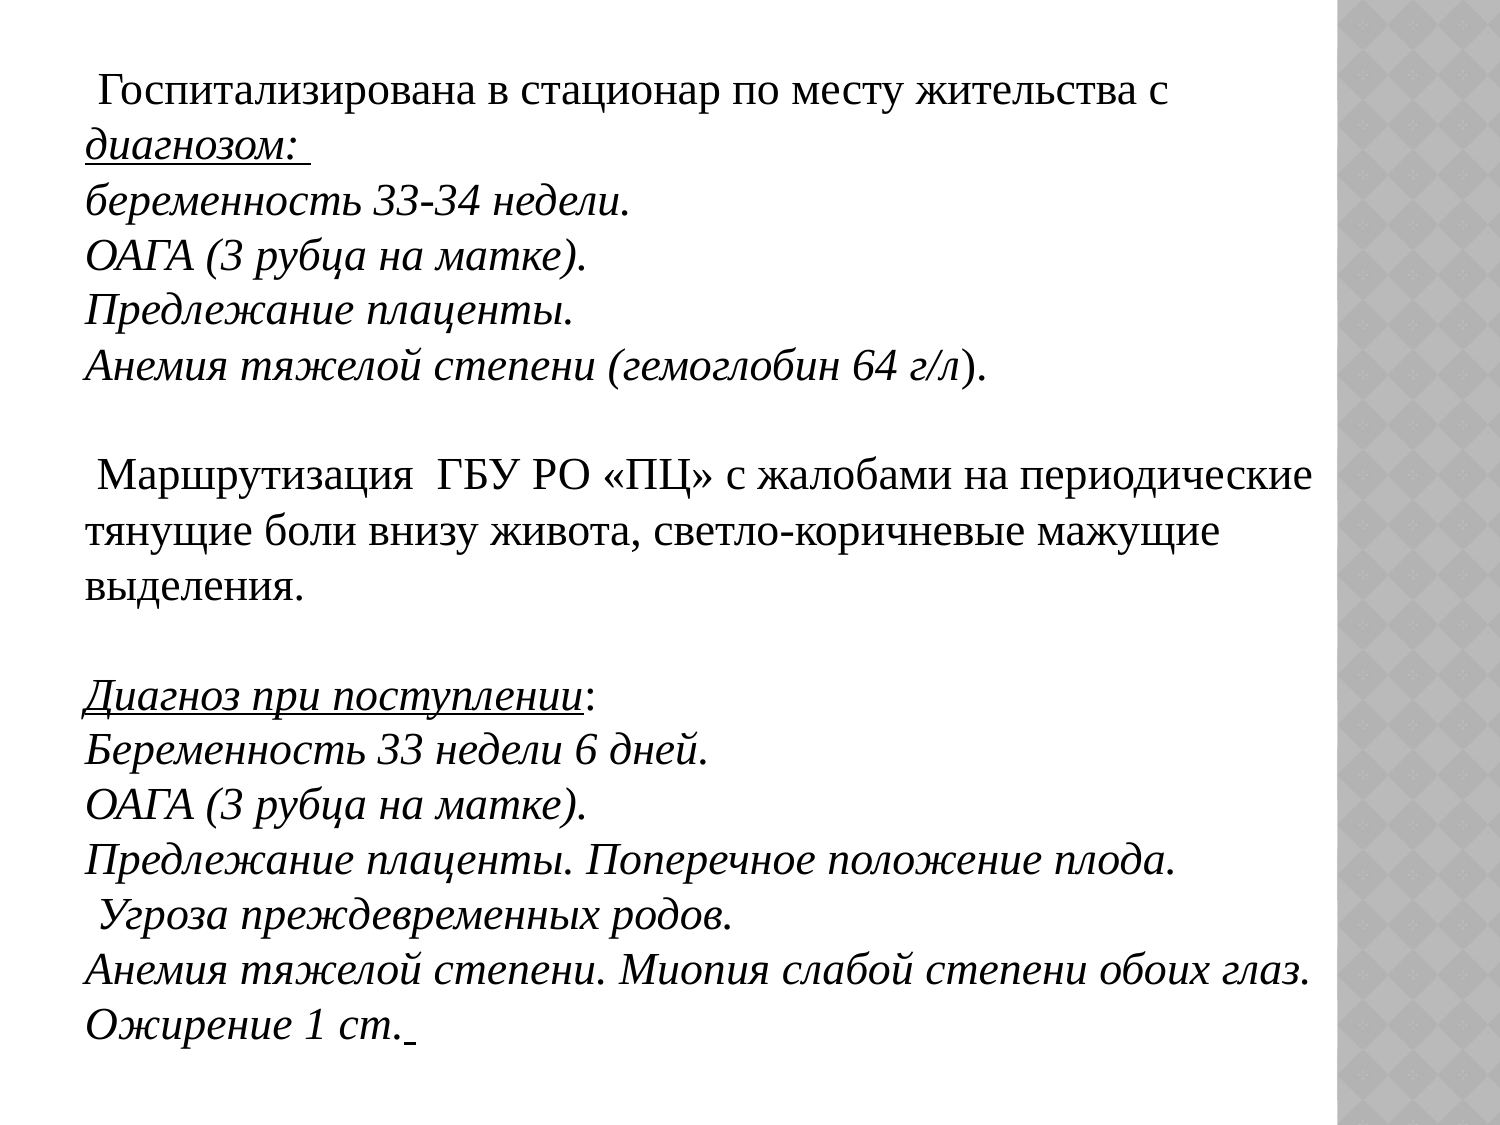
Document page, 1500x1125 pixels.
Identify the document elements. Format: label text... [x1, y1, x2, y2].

text_box Госпитализирована в стационар по месту жительства с диагнозом: беременность 33-34 недели. ОАГА (3 рубца на матке). Предлежание плаценты. Анемия тяжелой степени (гемоглобин 64 г/л). Маршрутизация ГБУ РО «ПЦ» с жалобами на периодические тянущие боли внизу живота, светло-коричневые мажущие выделения. Диагноз при поступлении: Беременность 33 недели 6 дней. ОАГА (3 рубца на матке). Предлежание плаценты. Поперечное положение плода. Угроза преждевременных родов. Анемия тяжелой степени. Миопия слабой степени обоих глаз. Ожирение 1 ст. [70, 46, 1336, 1057]
